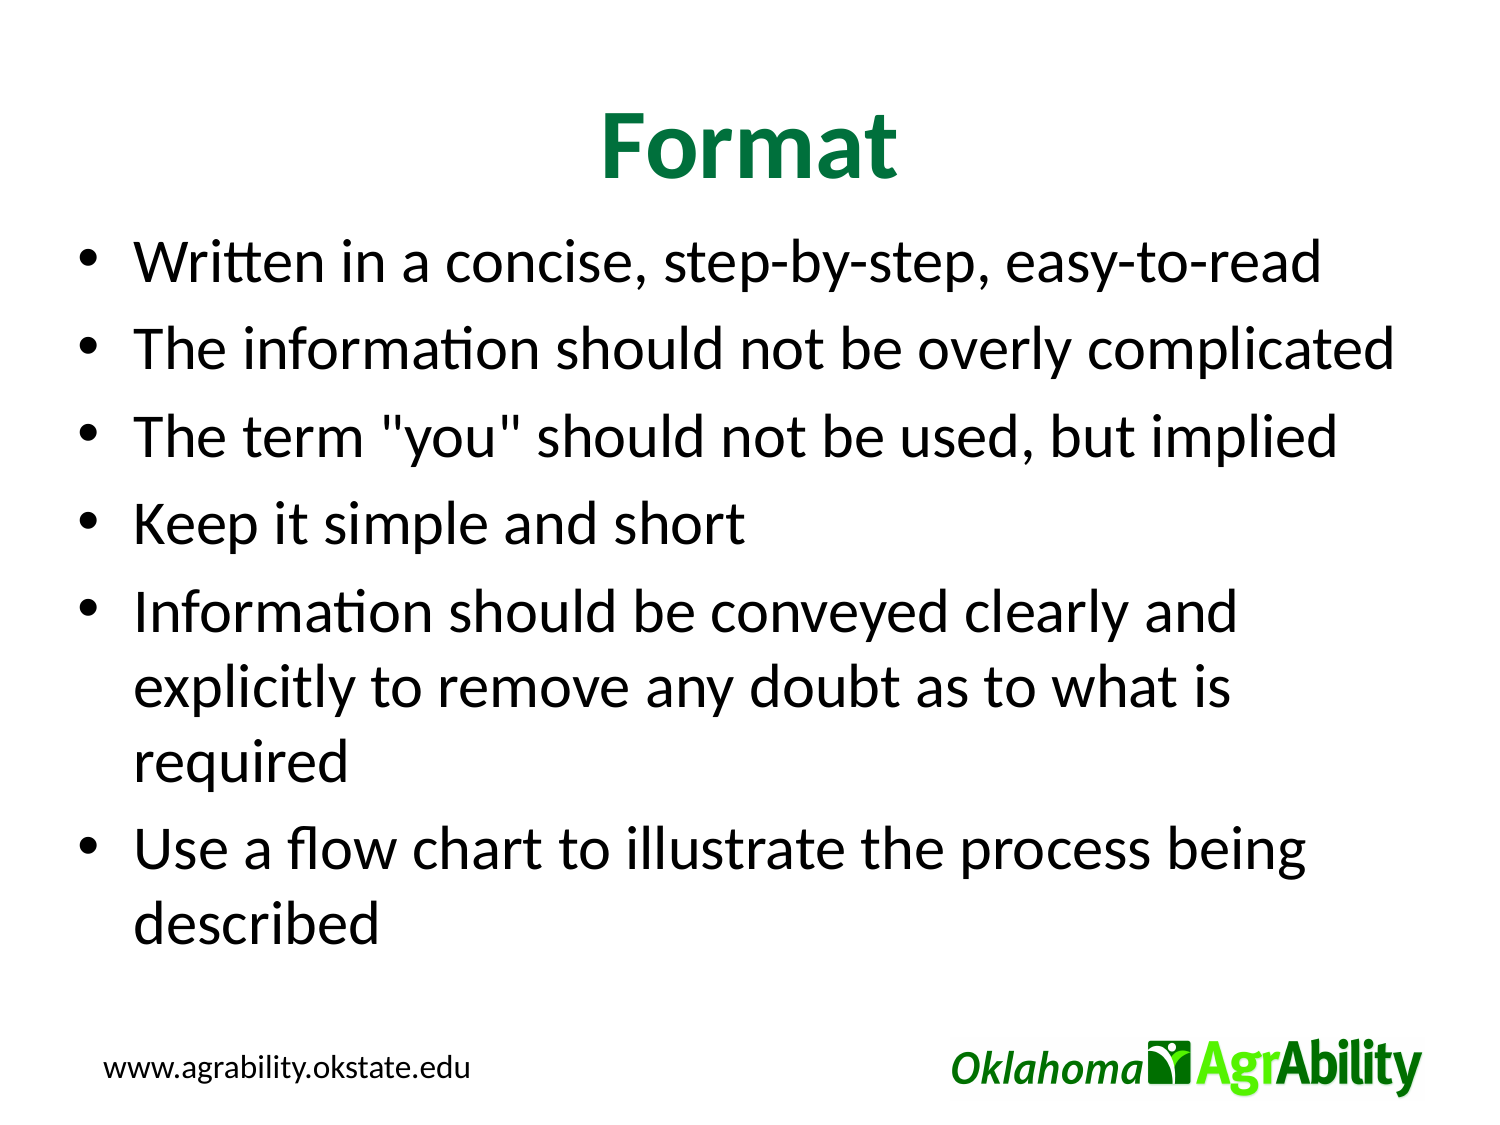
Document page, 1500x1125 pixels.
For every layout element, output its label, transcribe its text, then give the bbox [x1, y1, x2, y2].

list Written in a concise, step-by-step, easy-to-read The information should not be overly complicated The term "you" should not be used, but implied Keep it simple and short Information should be conveyed clearly and explicitly to remove any doubt as to what is required Use a flow chart to illustrate the process being described [62, 212, 1463, 963]
picture [950, 1037, 1425, 1101]
title Format [75, 45, 1425, 212]
